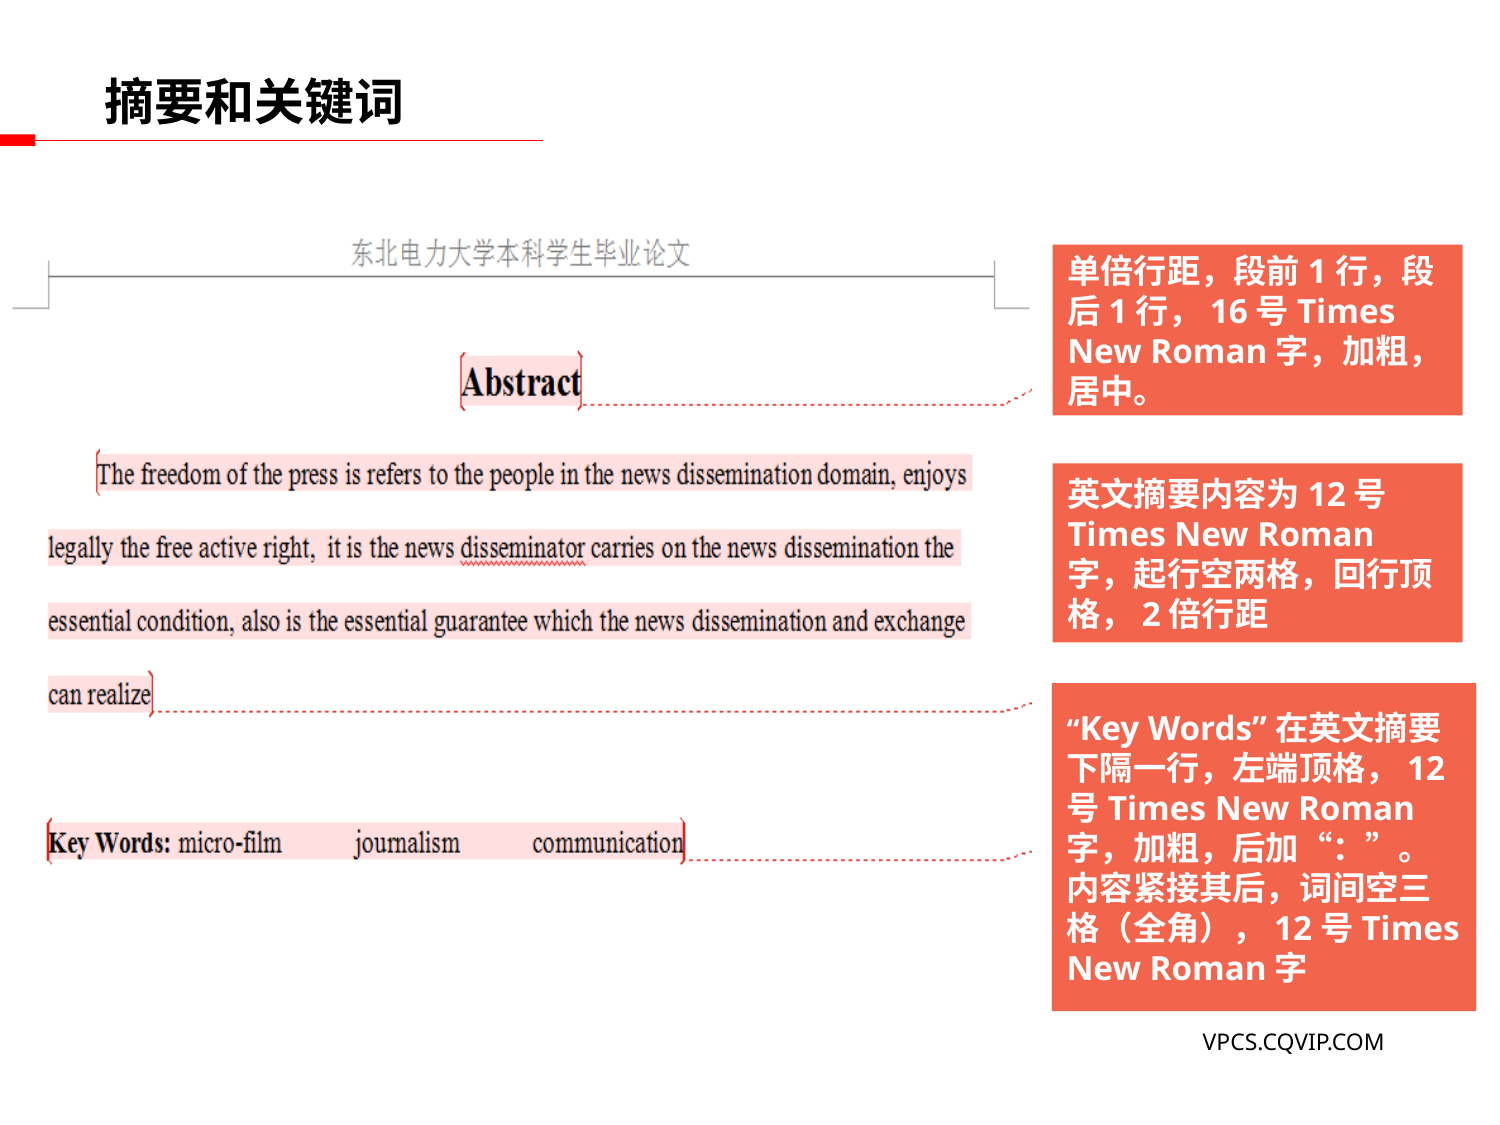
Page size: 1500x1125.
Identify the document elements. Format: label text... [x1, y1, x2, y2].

text_box 单倍行距，段前1行，段后1行，16号Times New Roman字，加粗，居中。 [1052, 244, 1463, 416]
picture [9, 231, 1032, 893]
text_box 英文摘要内容为12号Times New Roman字，起行空两格，回行顶格，2倍行距 [1052, 463, 1463, 643]
text_box [0, 134, 36, 146]
text_box VPCS.CQVIP.COM [1083, 1013, 1500, 1069]
text_box 摘要和关键词 [90, 69, 420, 138]
text_box “Key Words”在英文摘要下隔一行，左端顶格，12号Times New Roman字，加粗，后加“：”。内容紧接其后，词间空三格（全角），12号Times New Roman字 [1051, 682, 1477, 1012]
